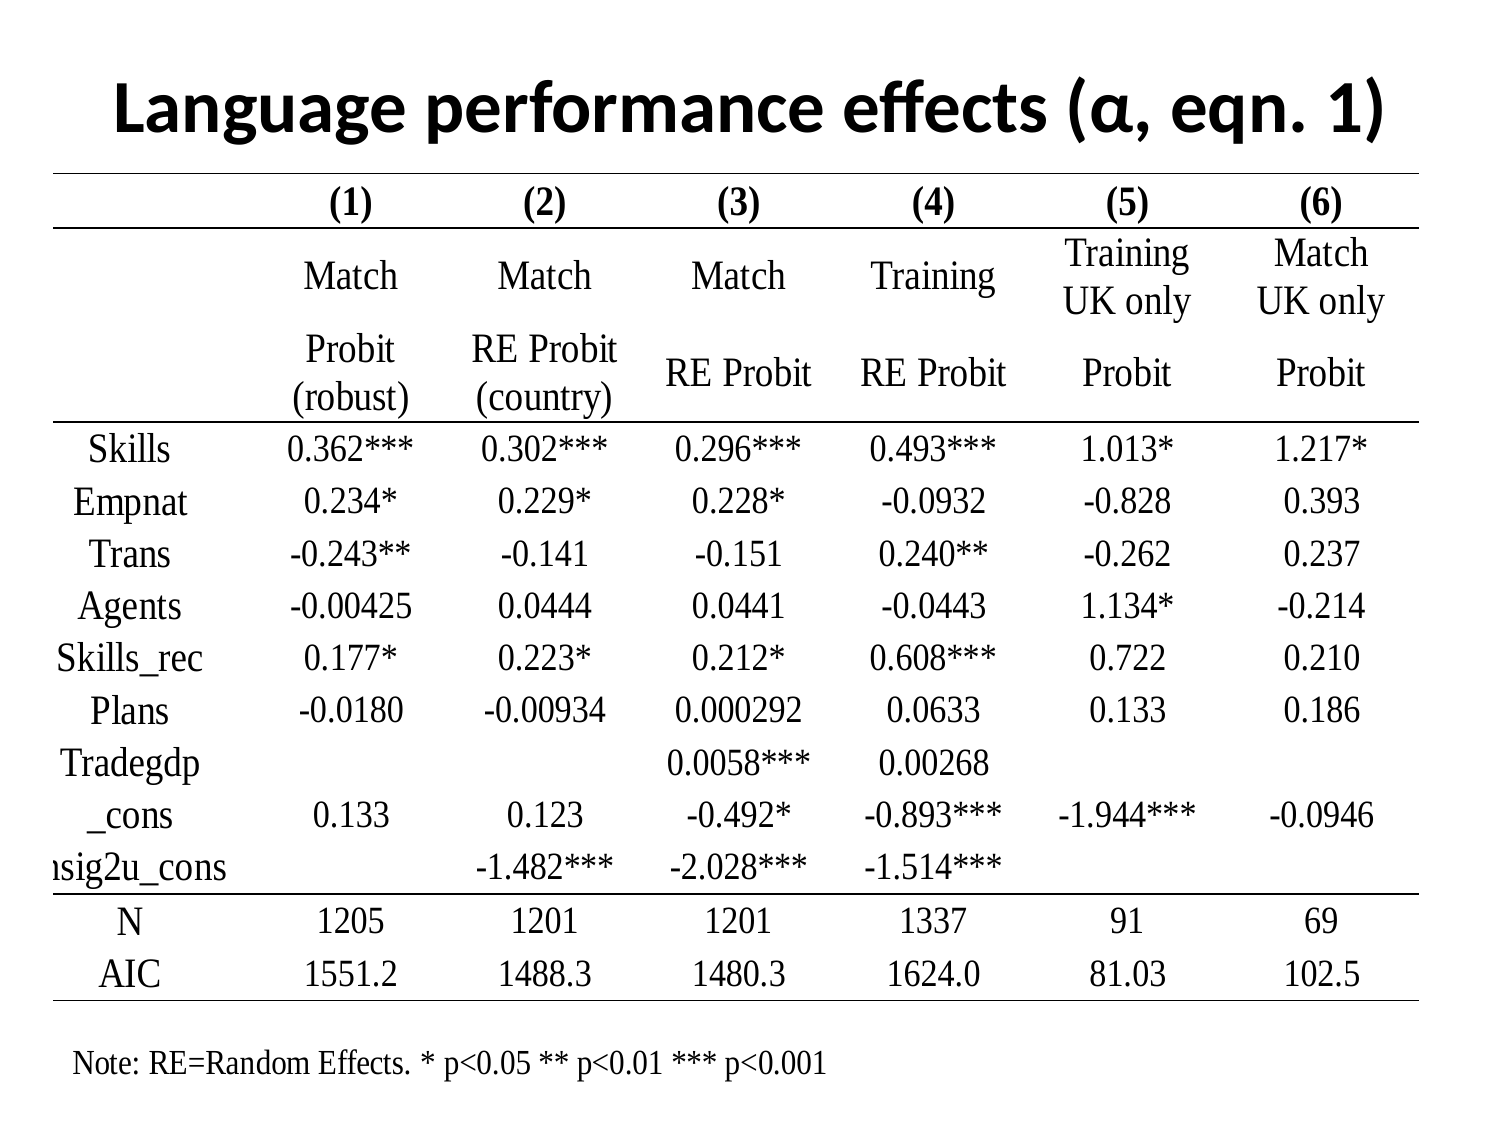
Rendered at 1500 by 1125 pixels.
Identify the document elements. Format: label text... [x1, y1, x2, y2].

title Language performance effects (α, eqn. 1) [0, 45, 1500, 161]
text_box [52, 172, 1471, 1125]
